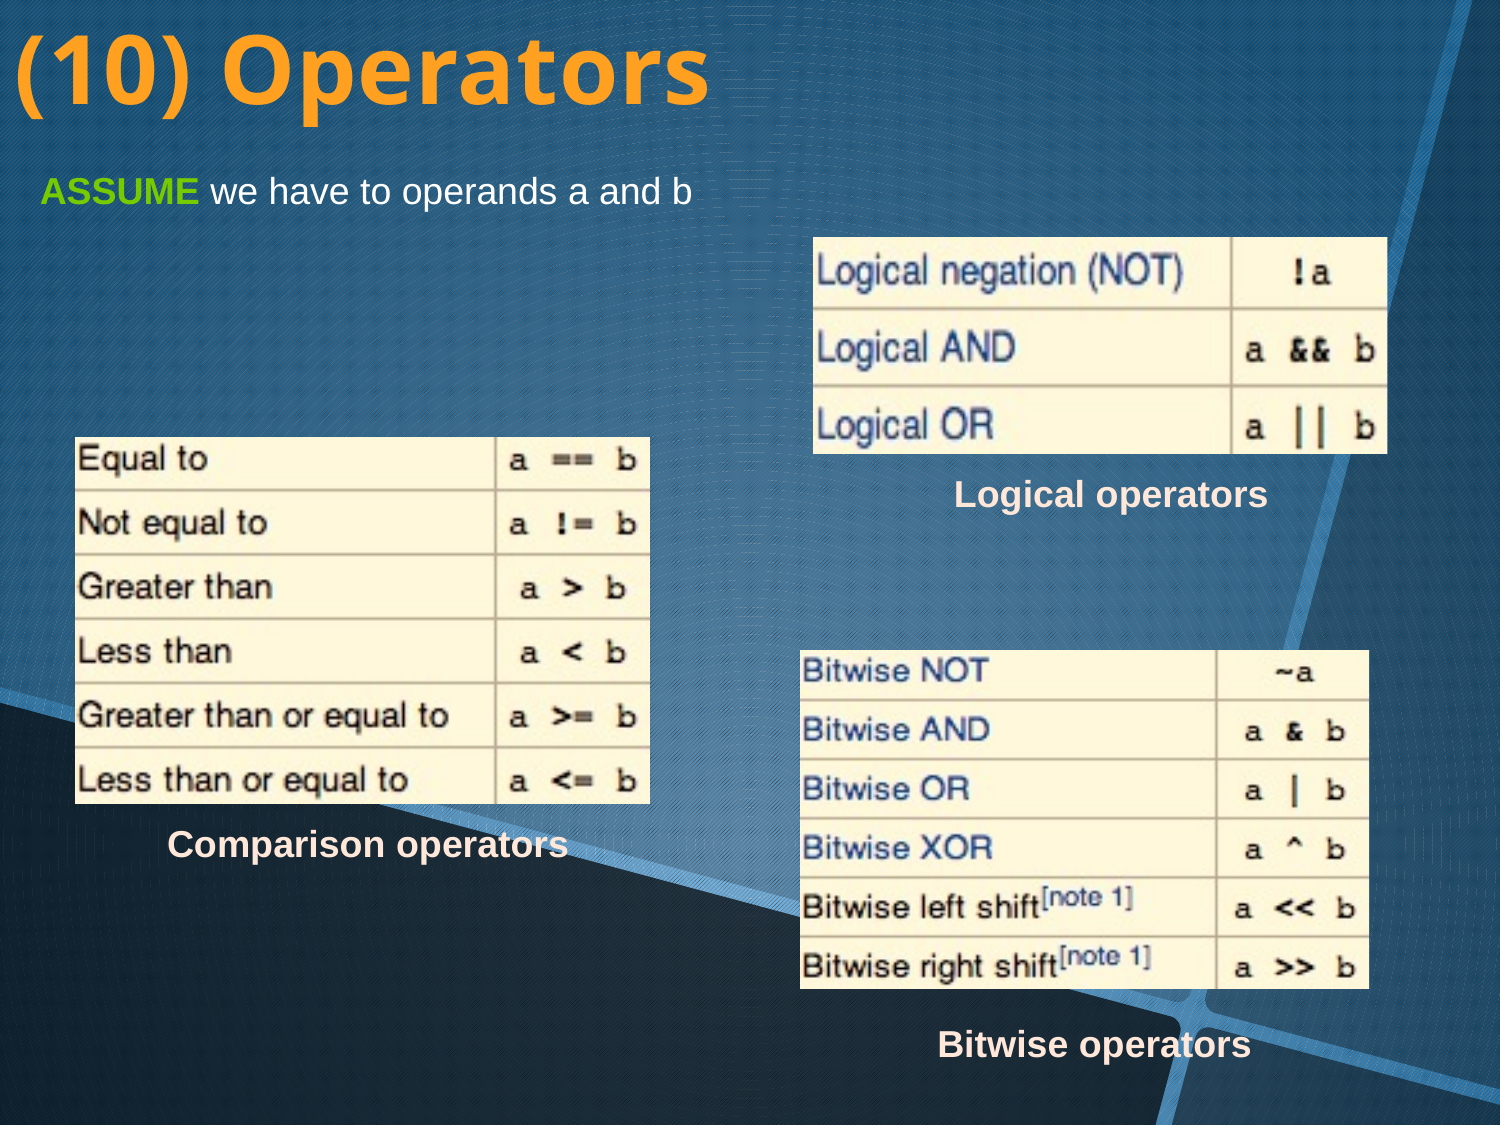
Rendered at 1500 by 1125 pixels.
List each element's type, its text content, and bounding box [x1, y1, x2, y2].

text_box Comparison operators [152, 818, 584, 873]
picture [74, 436, 651, 805]
text_box (10) Operators [0, 0, 1500, 138]
picture [812, 236, 1388, 454]
text_box Assume we have to operands a and b [24, 137, 738, 220]
picture [799, 649, 1370, 989]
text_box Logical operators [939, 468, 1284, 523]
text_box Bitwise operators [922, 1012, 1267, 1073]
